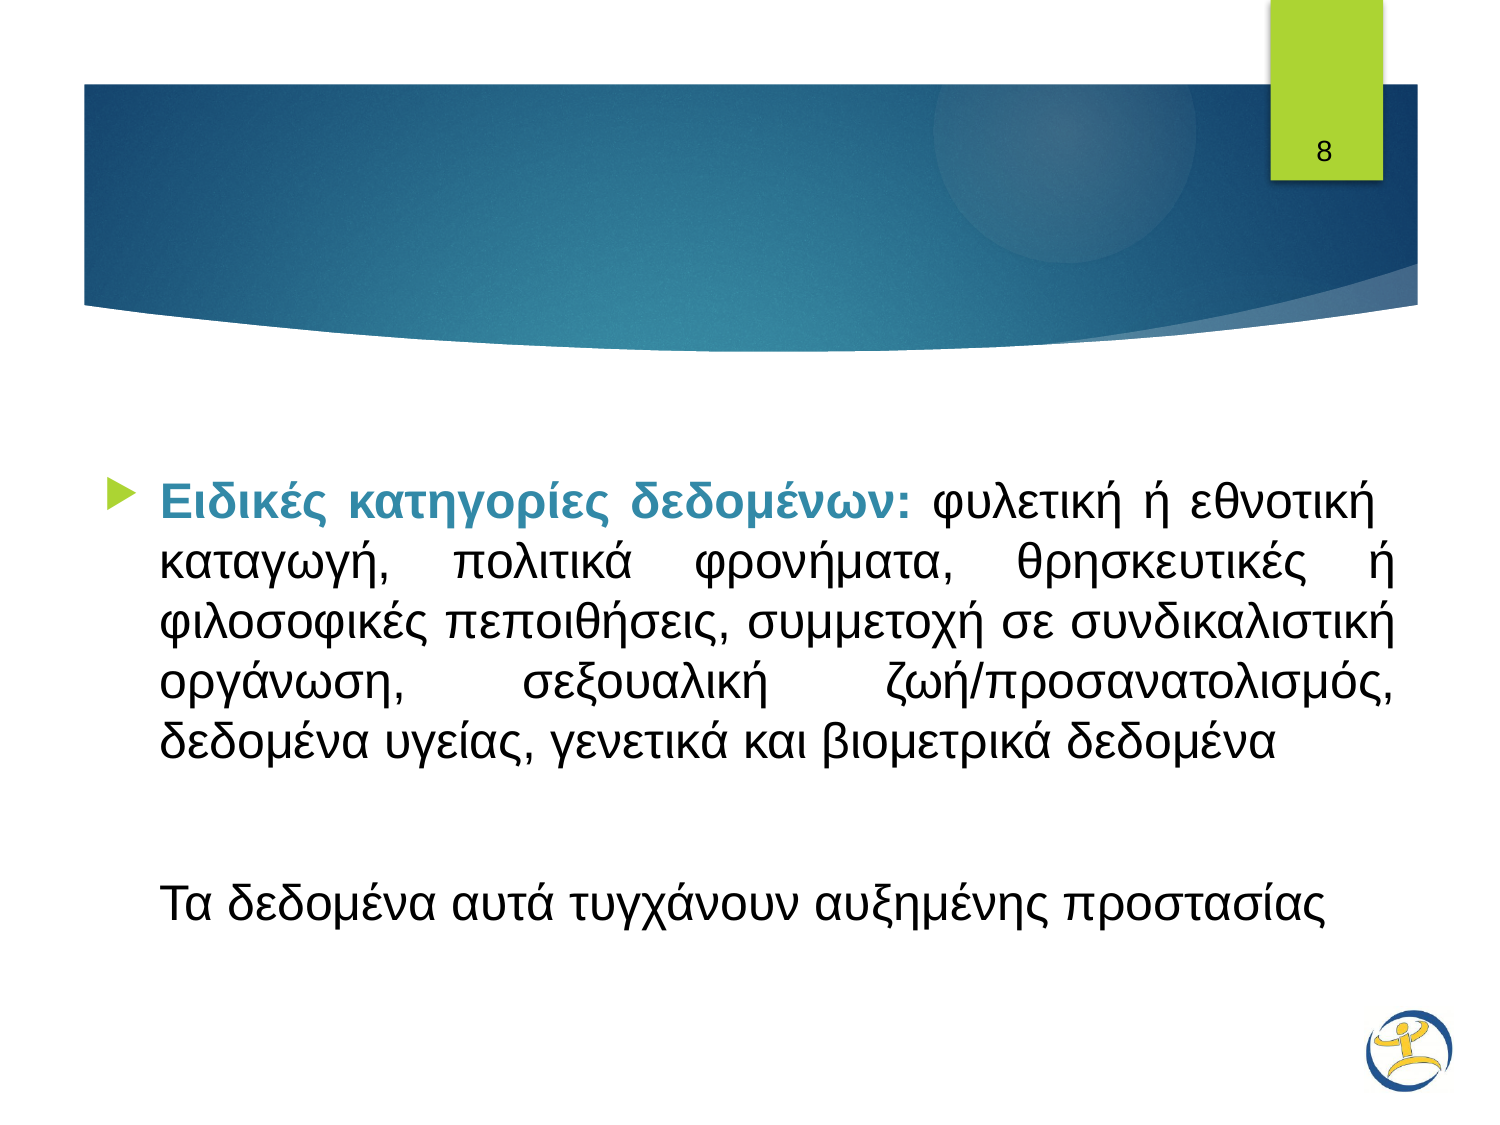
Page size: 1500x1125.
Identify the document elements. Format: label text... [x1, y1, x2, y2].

slide_number 8 [1259, 48, 1390, 175]
list Ειδικές κατηγορίες δεδομένων: φυλετική ή εθνοτική καταγωγή, πολιτικά φρονήματα, θρησκευτικές ή φιλοσοφικές πεποιθήσεις, συμμετοχή σε συνδικαλιστική οργάνωση, σεξουαλική ζωή/προσανατολισμός, δεδομένα υγείας, γενετικά και βιομετρικά δεδομένα Τα δεδομένα αυτά τυγχάνουν αυξημένης προστασίας [88, 385, 1412, 1025]
picture [1364, 1006, 1454, 1096]
